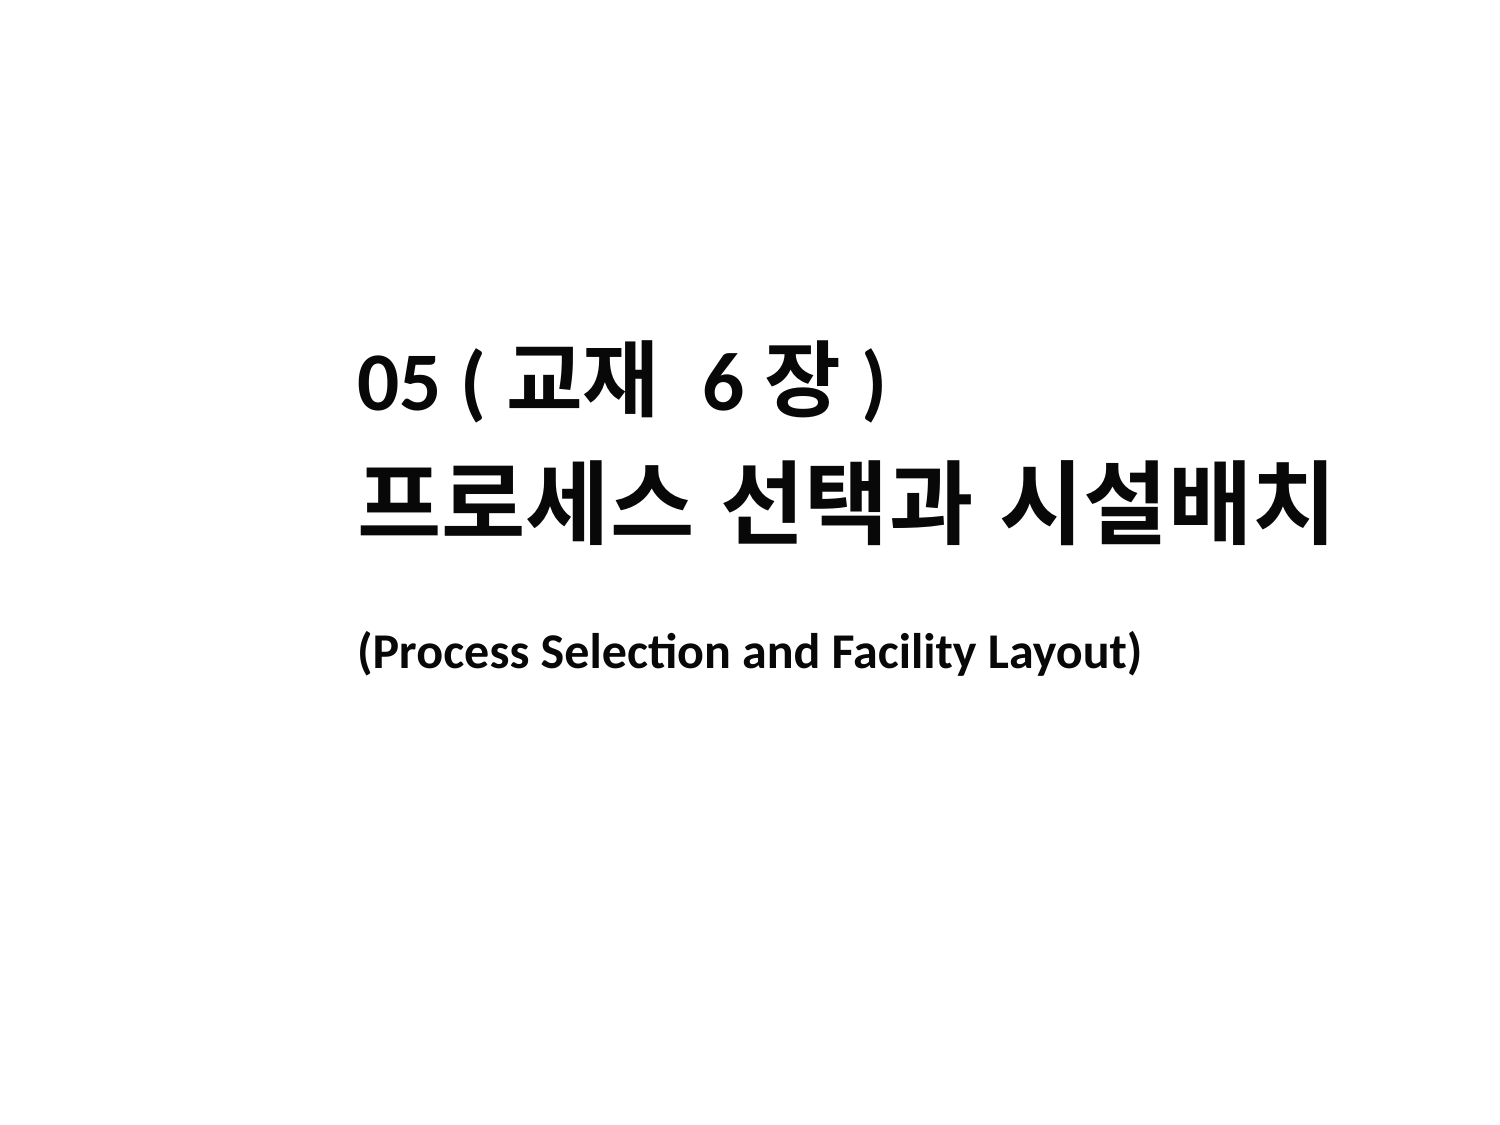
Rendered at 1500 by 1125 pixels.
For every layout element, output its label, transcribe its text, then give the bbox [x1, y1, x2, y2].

list 05 (교재 6장) 프로세스 선택과 시설배치 (Process Selection and Facility Layout) [357, 35, 1425, 1087]
